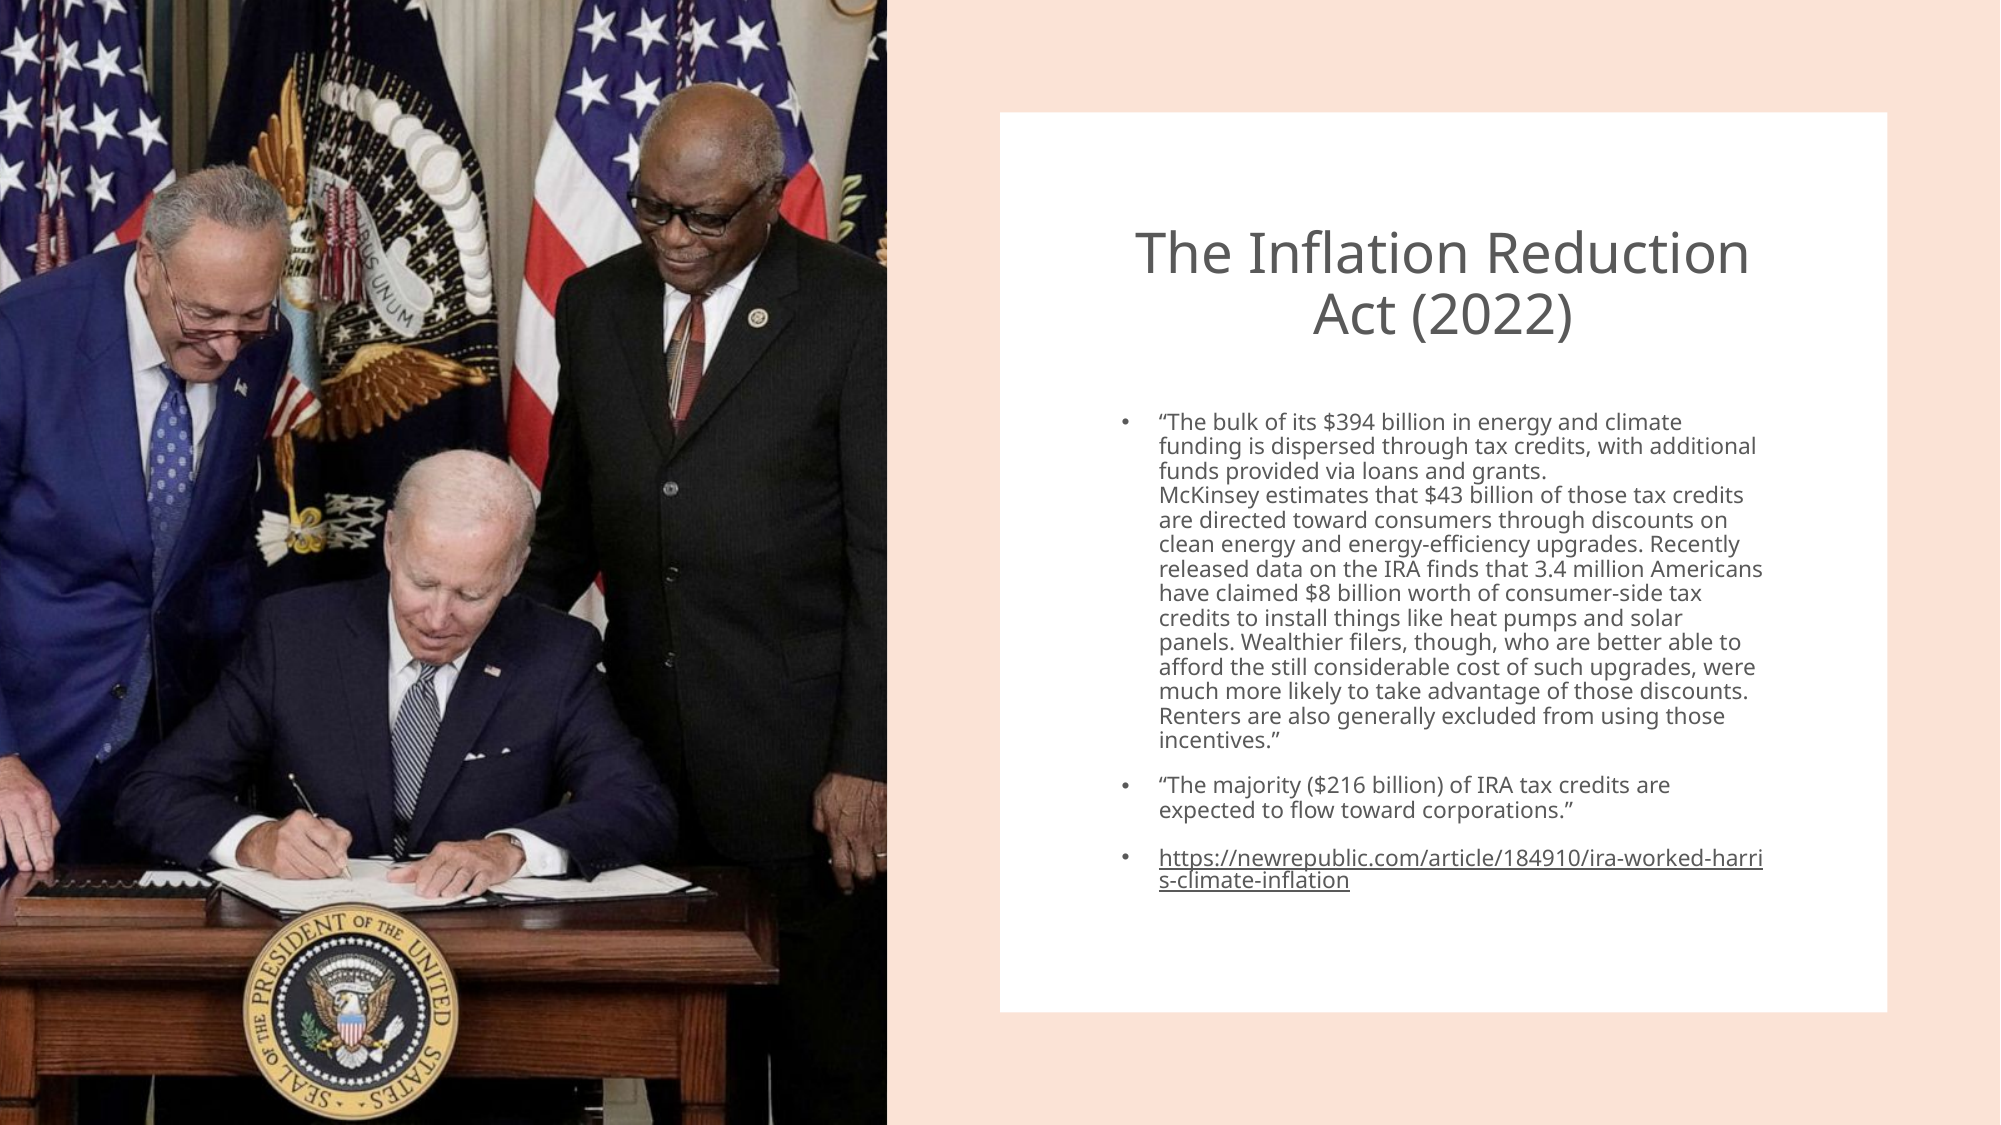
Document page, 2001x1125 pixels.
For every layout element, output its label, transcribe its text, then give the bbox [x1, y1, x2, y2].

picture [0, 0, 888, 1125]
text_box [888, 0, 2000, 1125]
list “The bulk of its $394 billion in energy and climate funding is dispersed through tax credits, with additional funds provided via loans and grants. McKinsey estimates that $43 billion of those tax credits are directed toward consumers through discounts on clean energy and energy-efficiency upgrades. Recently released data on the IRA finds that 3.4 million Americans have claimed $8 billion worth of consumer-side tax credits to install things like heat pumps and solar panels. Wealthier filers, though, who are better able to afford the still considerable cost of such upgrades, were much more likely to take advantage of those discounts. Renters are also generally excluded from using those incentives.” “The majority ($216 billion) of IRA tax credits are expected to flow toward corporations.” https://newrepublic.com/article/184910/ira-worked-harris-climate-inflation [1106, 403, 1781, 908]
text_box [999, 111, 1889, 1014]
title The Inflation Reduction Act (2022) [1106, 205, 1781, 355]
